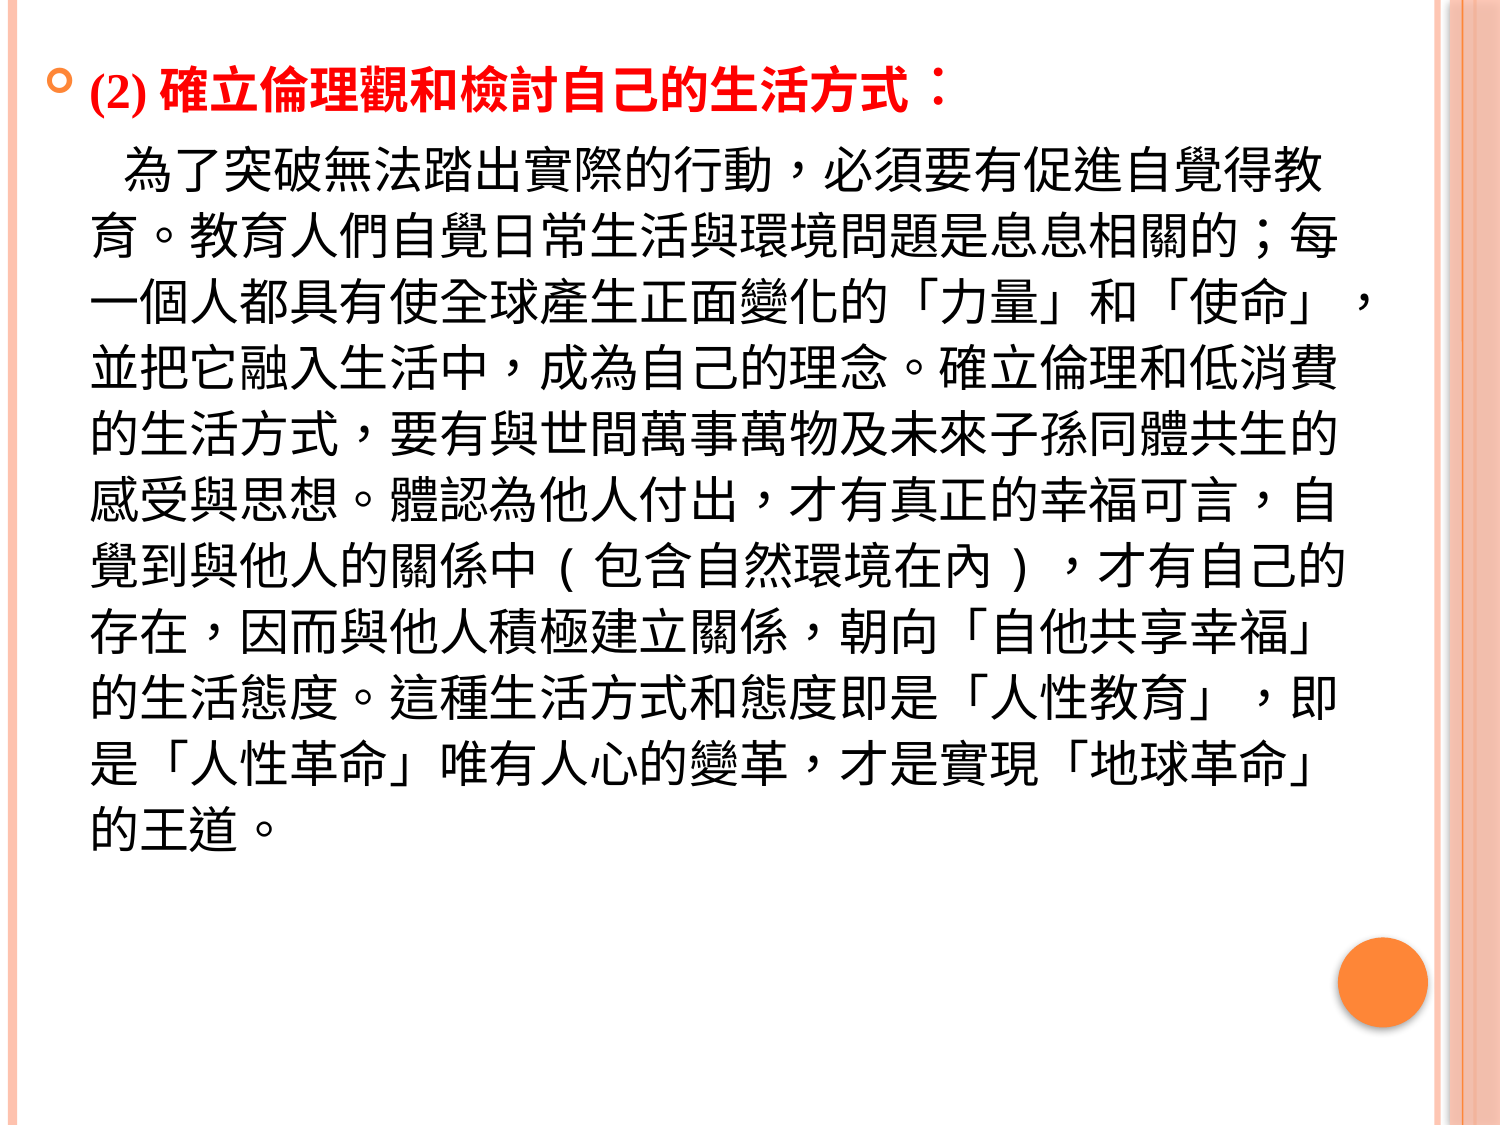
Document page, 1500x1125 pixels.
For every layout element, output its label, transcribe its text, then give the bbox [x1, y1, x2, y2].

list (2)確立倫理觀和檢討自己的生活方式： 為了突破無法踏出實際的行動，必須要有促進自覺得教育。教育人們自覺日常生活與環境問題是息息相關的；每一個人都具有使全球產生正面變化的「力量」和「使命」，並把它融入生活中，成為自己的理念。確立倫理和低消費的生活方式，要有與世間萬事萬物及未來子孫同體共生的感受與思想。體認為他人付出，才有真正的幸福可言，自覺到與他人的關係中(包含自然環境在內)，才有自己的存在，因而與他人積極建立關係，朝向「自他共享幸福」的生活態度。這種生活方式和態度即是「人性教育」，即是「人性革命」唯有人心的變革，才是實現「地球革命」的王道。 [29, 42, 1388, 1062]
